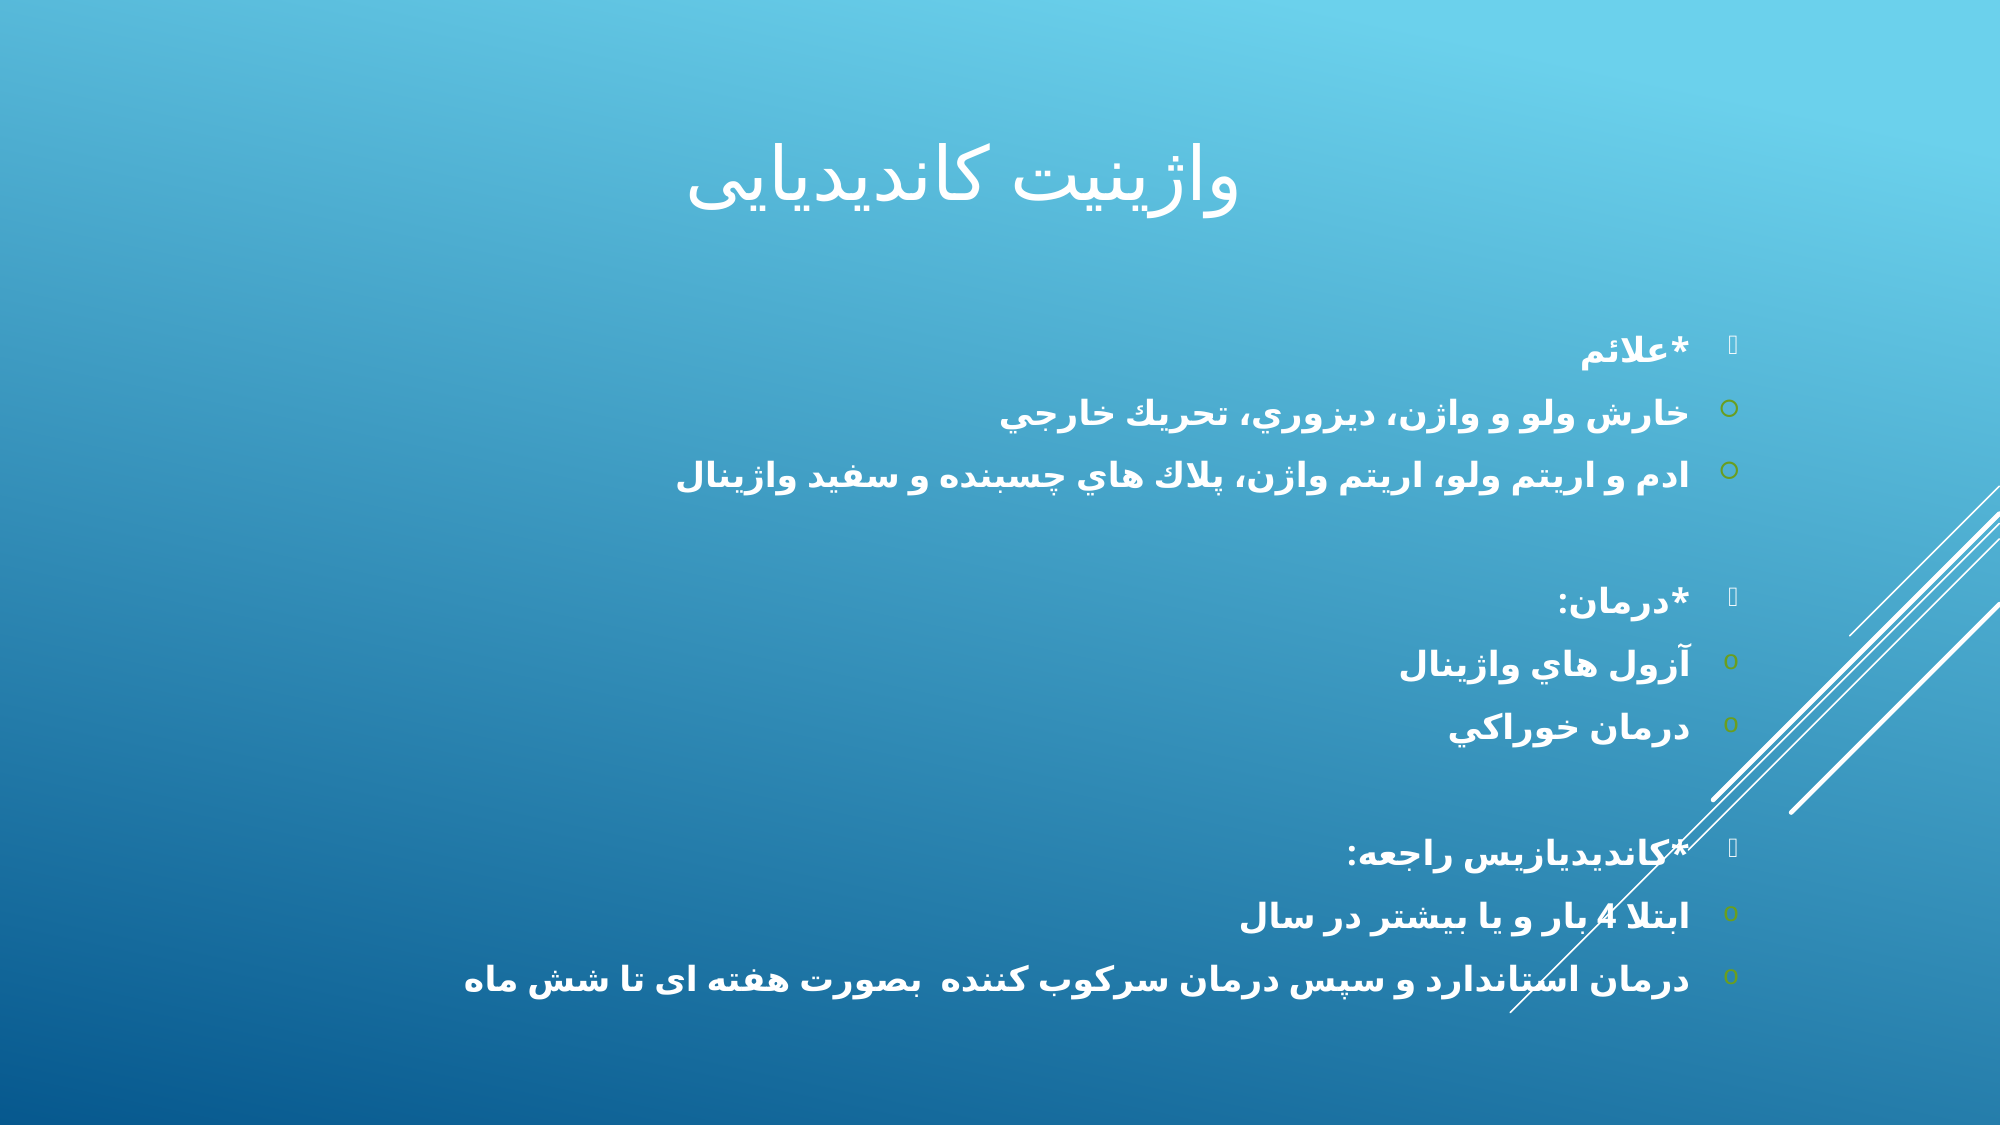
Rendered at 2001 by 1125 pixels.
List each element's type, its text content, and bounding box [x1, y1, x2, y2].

title واژینیت کاندیدیایی [264, 46, 1665, 294]
list *علائم خارش ولو و واژن، ديزوري، تحريك خارجي ادم و اريتم ولو، اريتم واژن، پلاك هاي چسبنده و سفيد واژينال *درمان: آزول هاي واژينال درمان خوراكي *كانديديازيس راجعه: ابتلا 4 بار و يا بيشتر در سال درمان استاندارد و سپس درمان سركوب كننده بصورت هفته ای تا شش ماه [341, 320, 1752, 1012]
